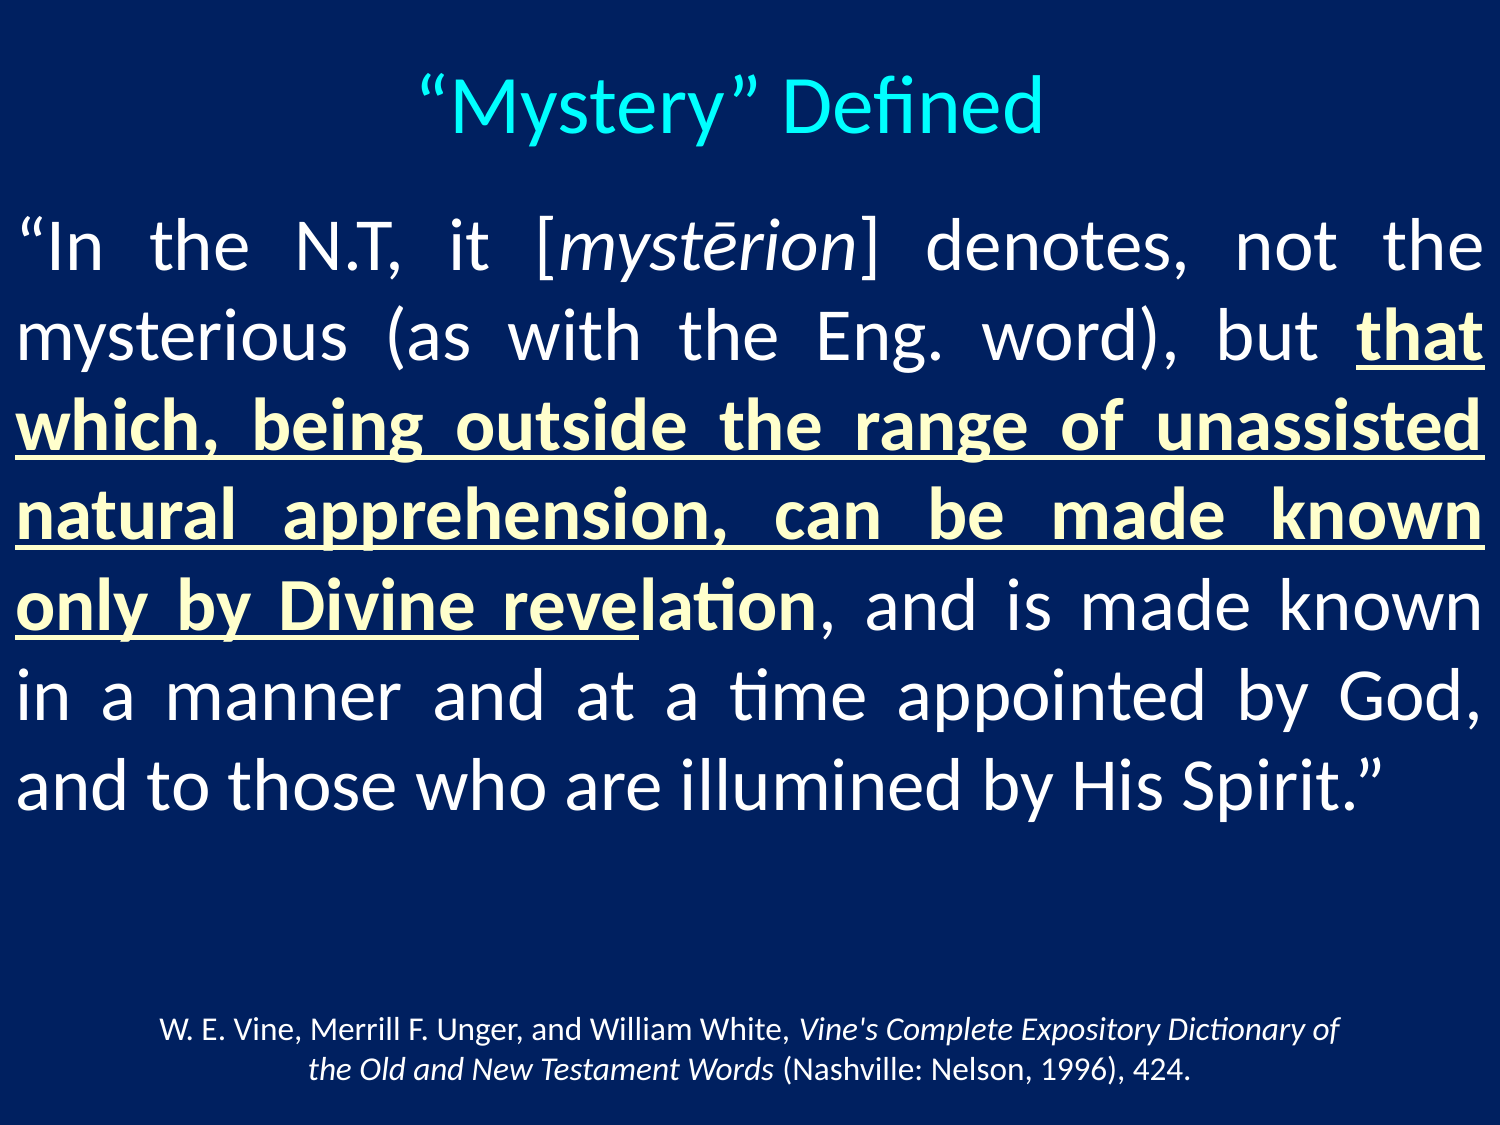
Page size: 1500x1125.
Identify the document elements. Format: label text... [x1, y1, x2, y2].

list “In the N.T, it [mystērion] denotes, not the mysterious (as with the Eng. word), but that which, being outside the range of unassisted natural apprehension, can be made known only by Divine revelation, and is made known in a manner and at a time appointed by God, and to those who are illumined by His Spirit.” [0, 187, 1500, 888]
text_box W. E. Vine, Merrill F. Unger, and William White, Vine's Complete Expository Dictionary of the Old and New Testament Words (Nashville: Nelson, 1996), 424. [131, 999, 1369, 1095]
title “Mystery” Defined [399, 37, 1101, 163]
